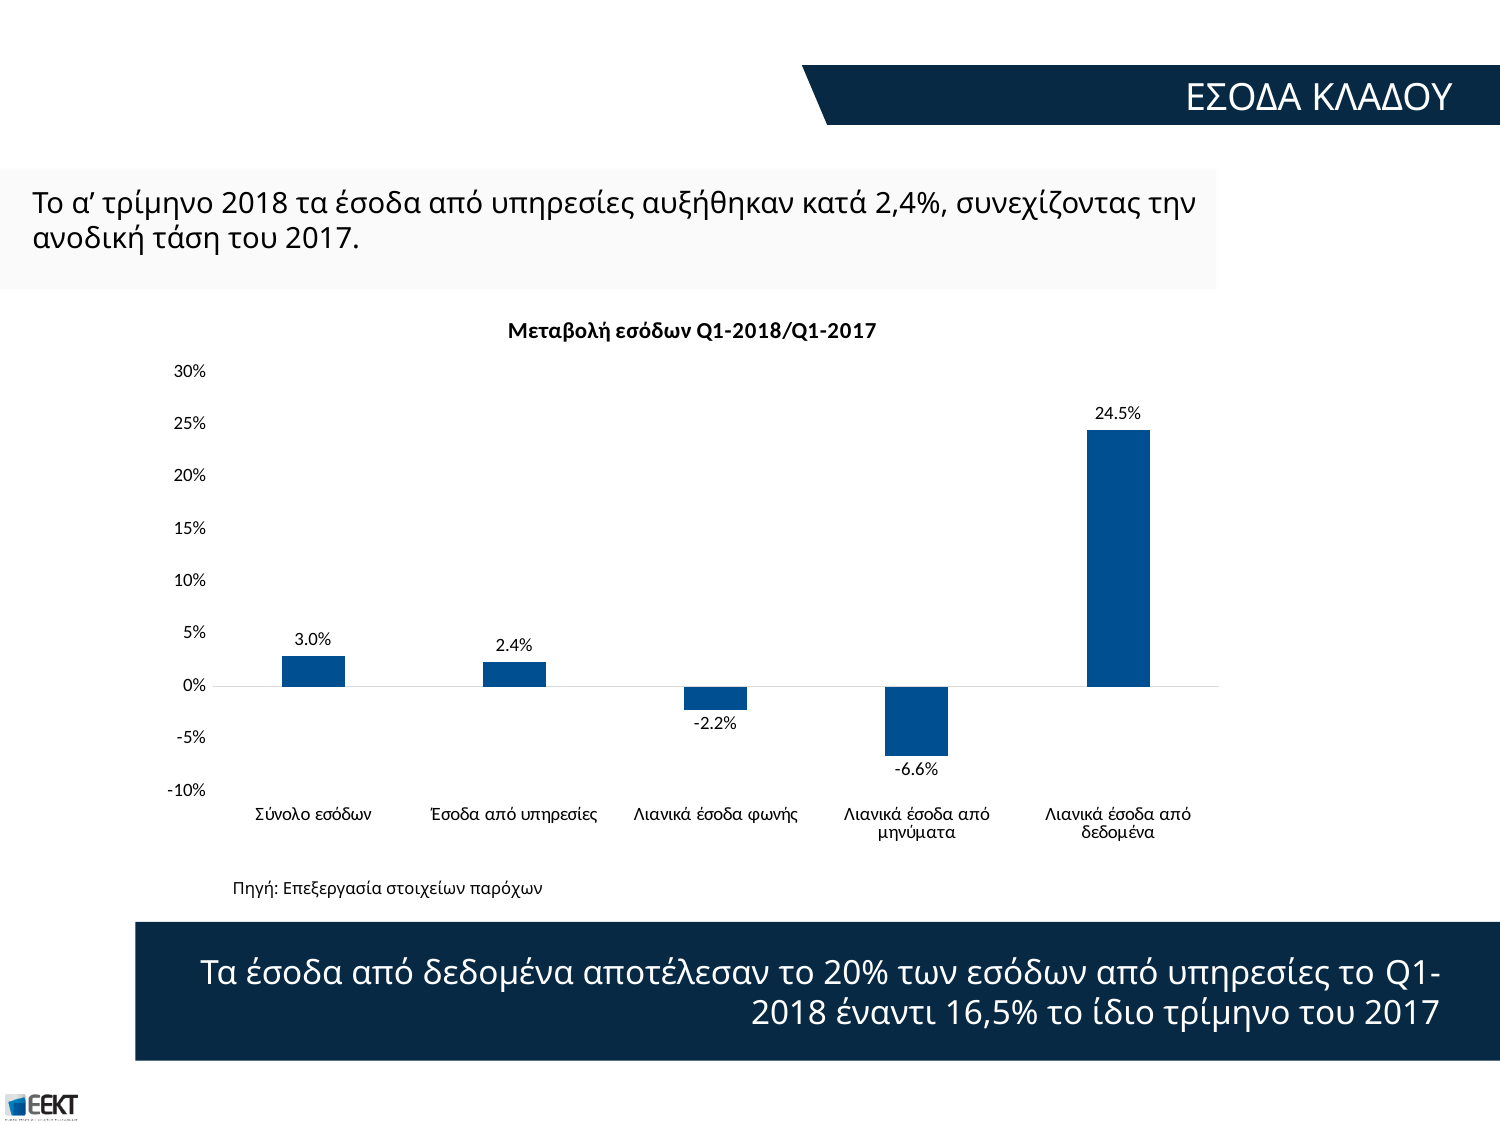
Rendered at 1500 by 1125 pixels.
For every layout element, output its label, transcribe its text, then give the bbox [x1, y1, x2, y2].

picture [5, 1094, 78, 1121]
text_box ΕΣΟΔΑ ΚΛΑΔΟΥ [801, 65, 1500, 125]
text_box [0, 167, 1217, 291]
chart [145, 295, 1241, 855]
text_box Πηγή: Επεξεργασία στοιχείων παρόχων [218, 871, 559, 906]
text_box Τα έσοδα από δεδομένα αποτέλεσαν το 20% των εσόδων από υπηρεσίες το Q1-2018 έναντι 16,5% το ίδιο τρίμηνο του 2017 [135, 921, 1500, 1061]
text_box Το α’ τρίμηνο 2018 τα έσοδα από υπηρεσίες αυξήθηκαν κατά 2,4%, συνεχίζοντας την ανοδική τάση του 2017. [17, 176, 1217, 262]
